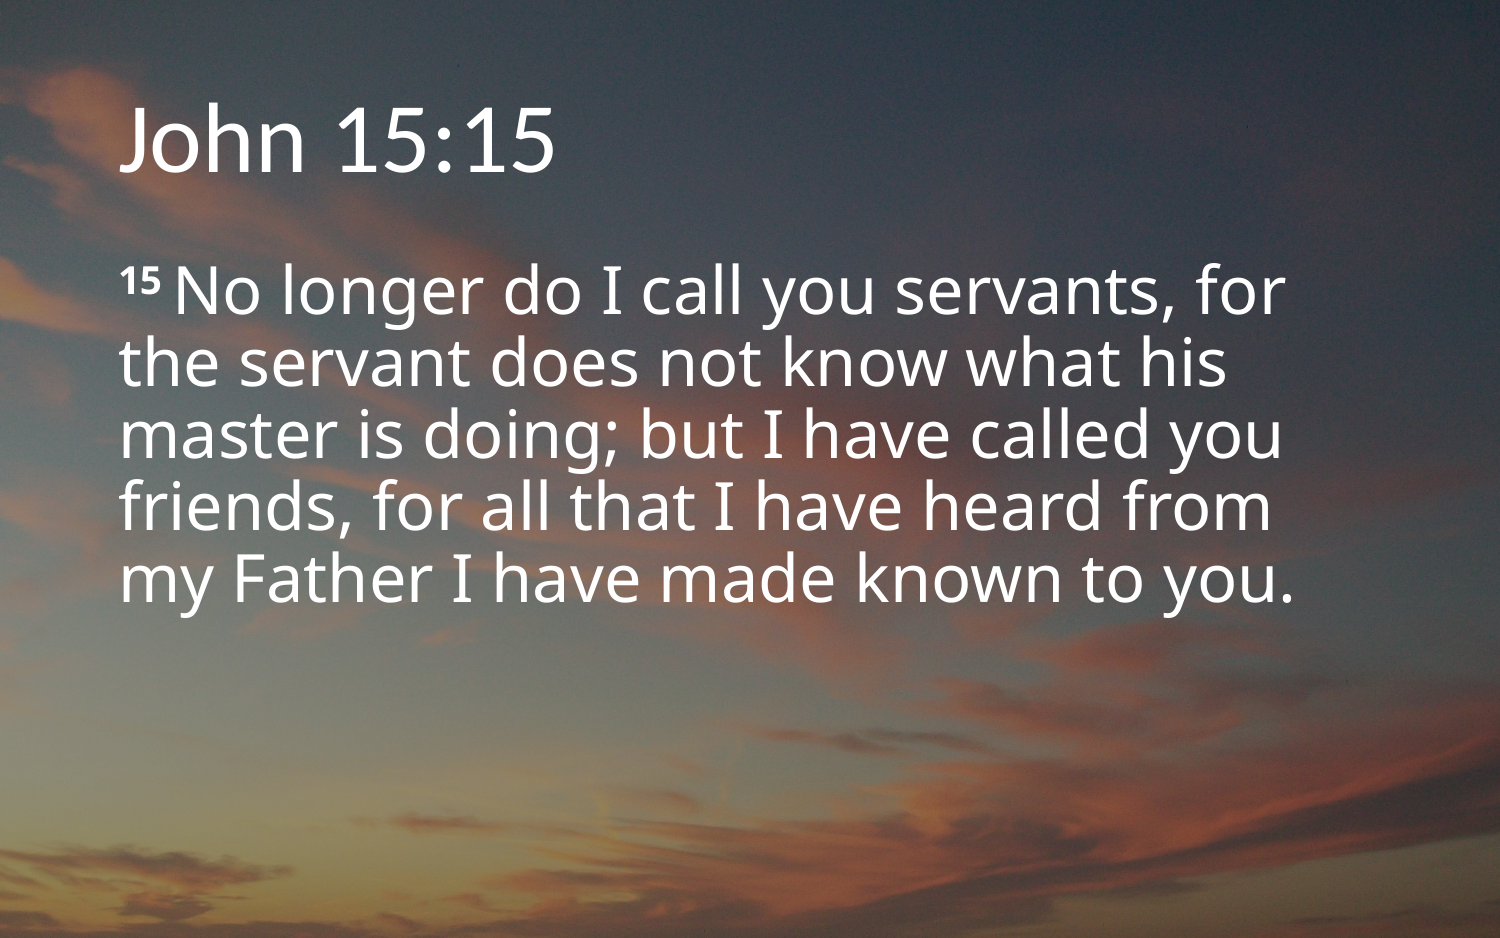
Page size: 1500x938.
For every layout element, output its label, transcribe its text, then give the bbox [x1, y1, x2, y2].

picture [0, 0, 1500, 938]
title John 15:15 [103, 49, 1397, 232]
list 15 No longer do I call you servants, for the servant does not know what his master is doing; but I have called you friends, for all that I have heard from my Father I have made known to you. [103, 249, 1397, 845]
